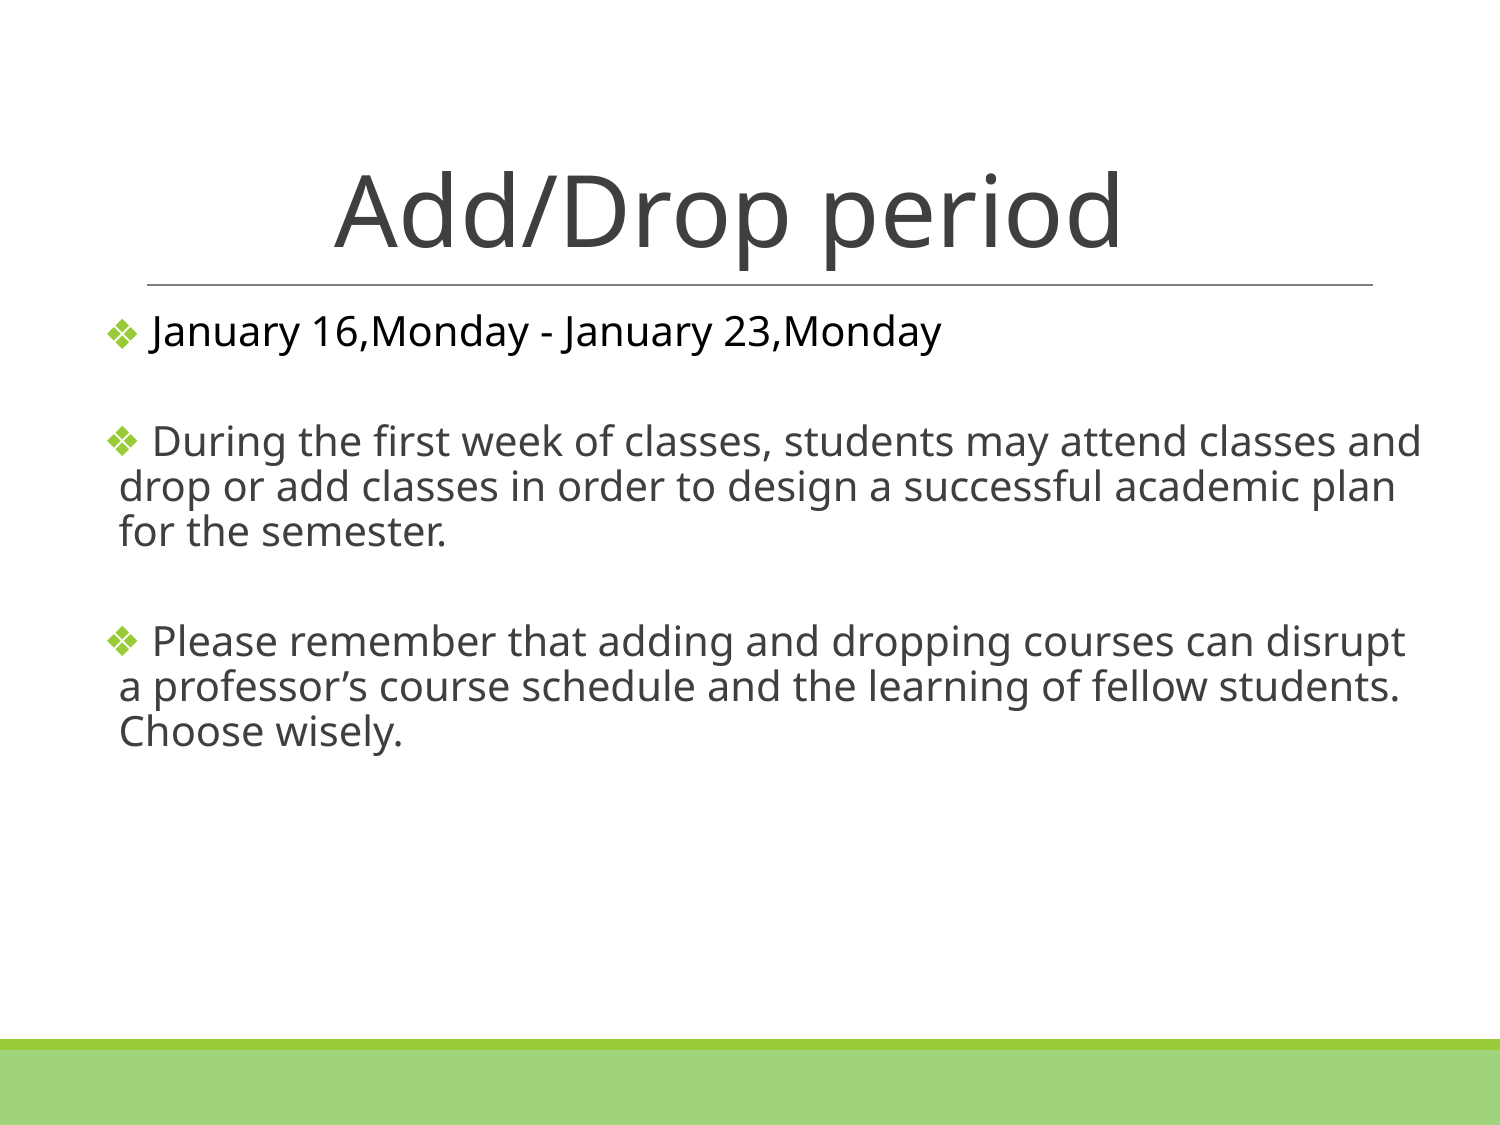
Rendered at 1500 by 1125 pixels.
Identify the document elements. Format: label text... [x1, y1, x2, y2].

list January 16,Monday - January 23,Monday During the first week of classes, students may attend classes and drop or add classes in order to design a successful academic plan for the semester. Please remember that adding and dropping courses can disrupt a professor’s course schedule and the learning of fellow students. Choose wisely. [88, 302, 1439, 1012]
title Add/Drop period [88, 47, 1373, 285]
